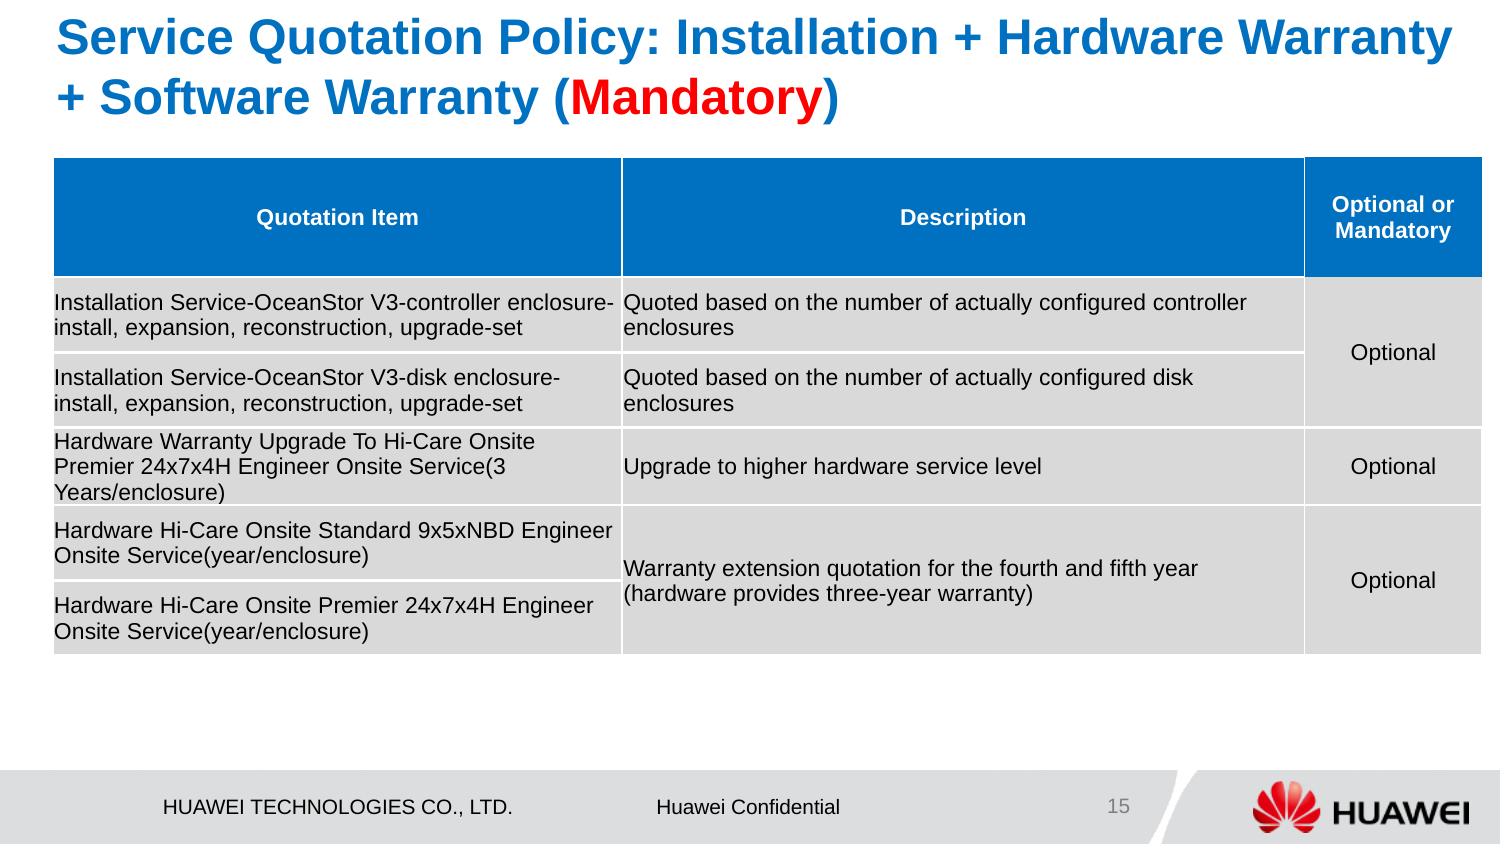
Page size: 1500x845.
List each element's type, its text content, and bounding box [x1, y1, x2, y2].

table_cell Quoted based on the number of actually configured disk enclosures [623, 354, 1304, 426]
table_cell Optional [1305, 506, 1481, 654]
table_cell Quoted based on the number of actually configured controller enclosures [623, 278, 1304, 351]
table_cell Installation Service-OceanStor V3-disk enclosure-install, expansion, reconstruction, upgrade-set [54, 354, 621, 426]
table_cell Hardware Hi-Care Onsite Premier 24x7x4H Engineer Onsite Service(year/enclosure) [54, 582, 621, 654]
table_cell Installation Service-OceanStor V3-controller enclosure-install, expansion, reconstruction, upgrade-set [54, 278, 621, 351]
table_header Optional or Mandatory [1305, 157, 1482, 277]
picture [0, 770, 1500, 844]
table_cell Hardware Hi-Care Onsite Standard 9x5xNBD Engineer Onsite Service(year/enclosure) [54, 506, 621, 579]
table_cell Upgrade to higher hardware service level [623, 429, 1304, 504]
table_header Description [623, 158, 1304, 276]
table_cell Optional [1305, 429, 1481, 504]
table_cell Warranty extension quotation for the fourth and fifth year (hardware provides three-year warranty) [623, 506, 1304, 654]
table_header Quotation Item [54, 158, 621, 276]
table_cell Hardware Warranty Upgrade To Hi-Care Onsite Premier 24x7x4H Engineer Onsite Service(3 Years/enclosure) [54, 429, 621, 504]
table_cell Optional [1305, 277, 1482, 426]
title Service Quotation Policy: Installation + Hardware Warranty + Software Warranty (Mandatory) [41, 0, 1489, 57]
